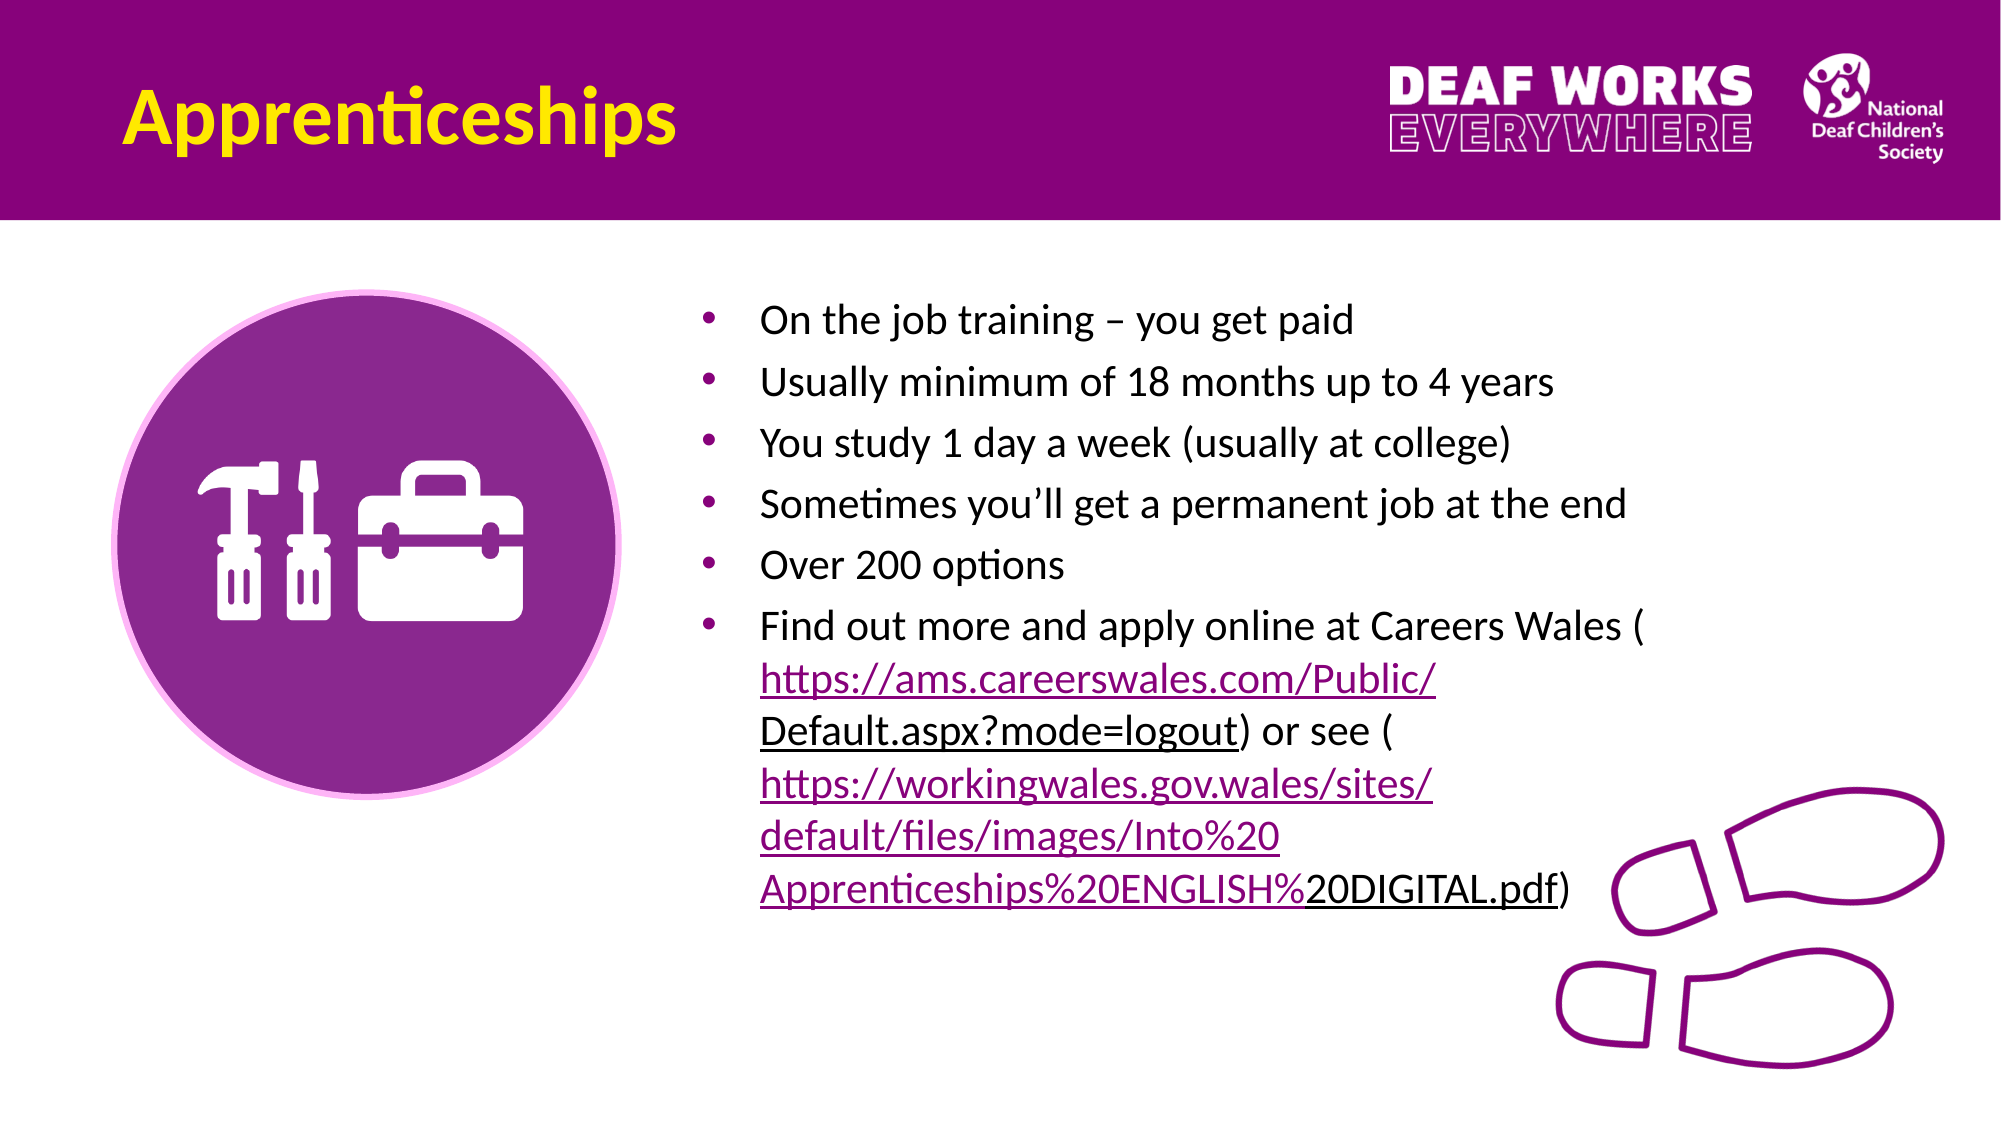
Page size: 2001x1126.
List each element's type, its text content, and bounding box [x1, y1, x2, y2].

title Apprenticeships [102, 52, 1458, 171]
picture [1802, 52, 1944, 164]
picture [1458, 65, 1752, 152]
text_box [113, 291, 619, 798]
list On the job training – you get paid Usually minimum of 18 months up to 4 years You study 1 day a week (usually at college) Sometimes you’ll get a permanent job at the end Over 200 options Find out more and apply online at Careers Wales (https://ams.careerswales.com/Public/ Default.aspx?mode=logout) or see (https://workingwales.gov.wales/sites/ default/files/images/Into%20 Apprenticeships%20ENGLISH% 20DIGITAL.pdf) [681, 280, 1674, 788]
picture [1489, 689, 2001, 1126]
